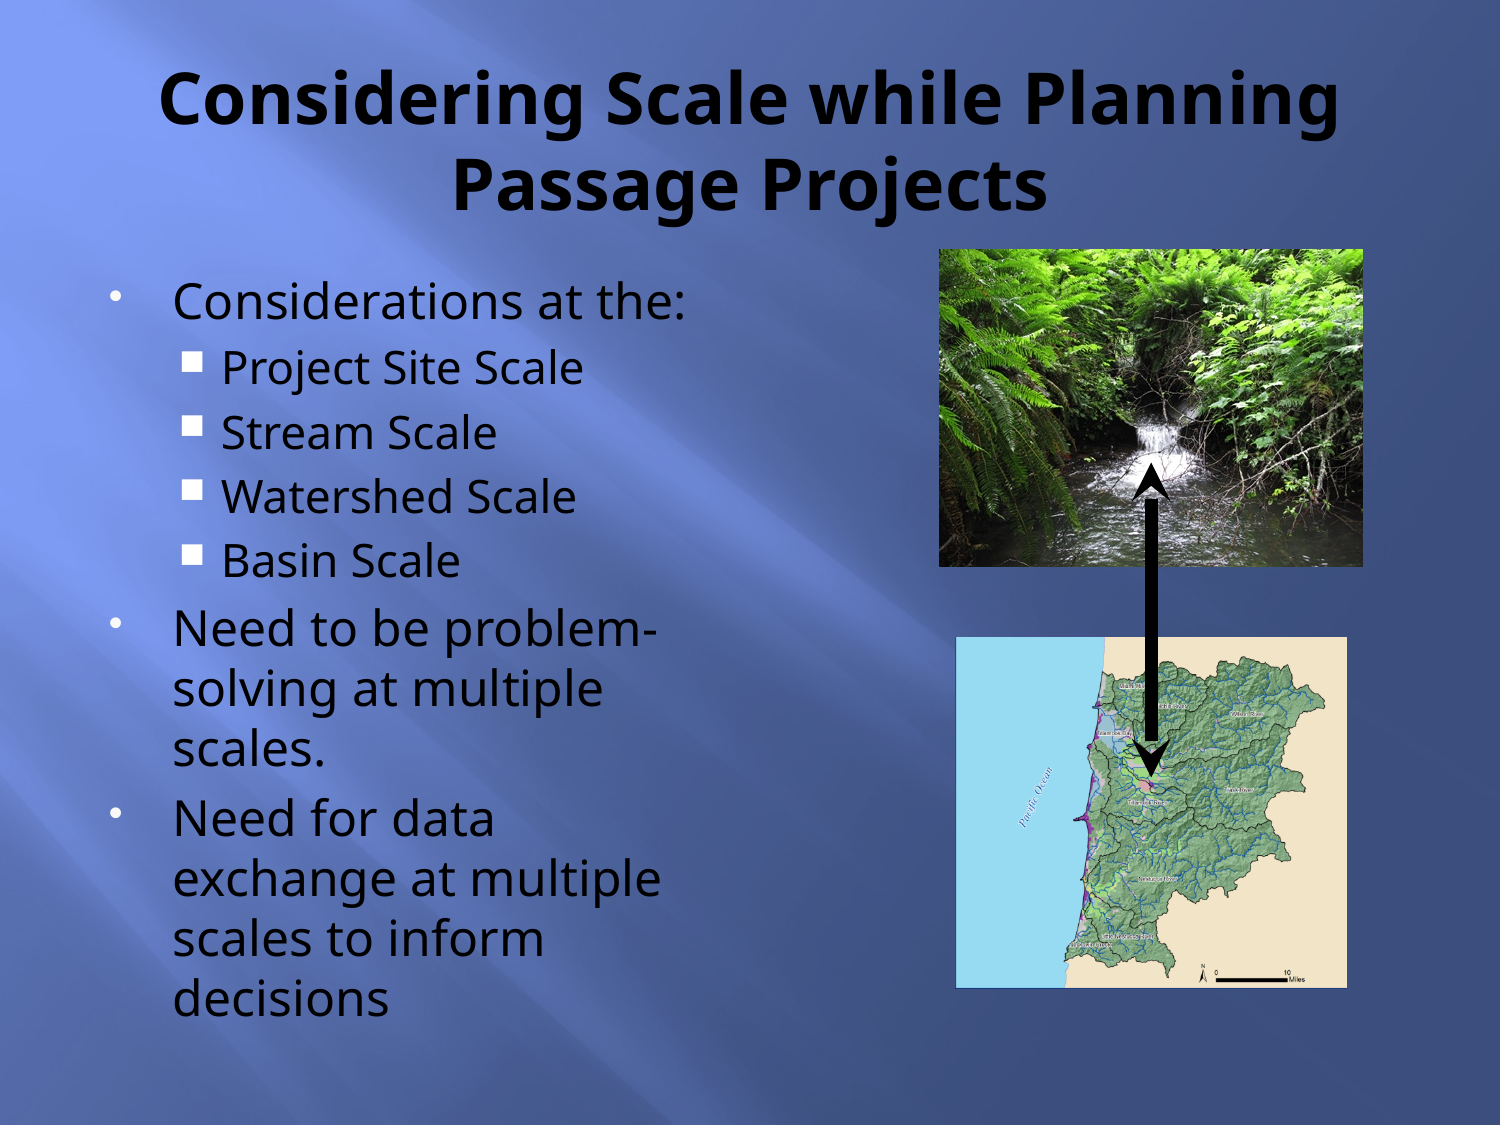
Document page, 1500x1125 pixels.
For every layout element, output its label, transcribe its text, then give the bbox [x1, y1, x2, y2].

title Considering Scale while Planning Passage Projects [75, 45, 1425, 233]
list Considerations at the: Project Site Scale Stream Scale Watershed Scale Basin Scale Need to be problem-solving at multiple scales. Need for data exchange at multiple scales to inform decisions [75, 262, 738, 1038]
picture [939, 249, 1363, 568]
picture [955, 637, 1348, 989]
